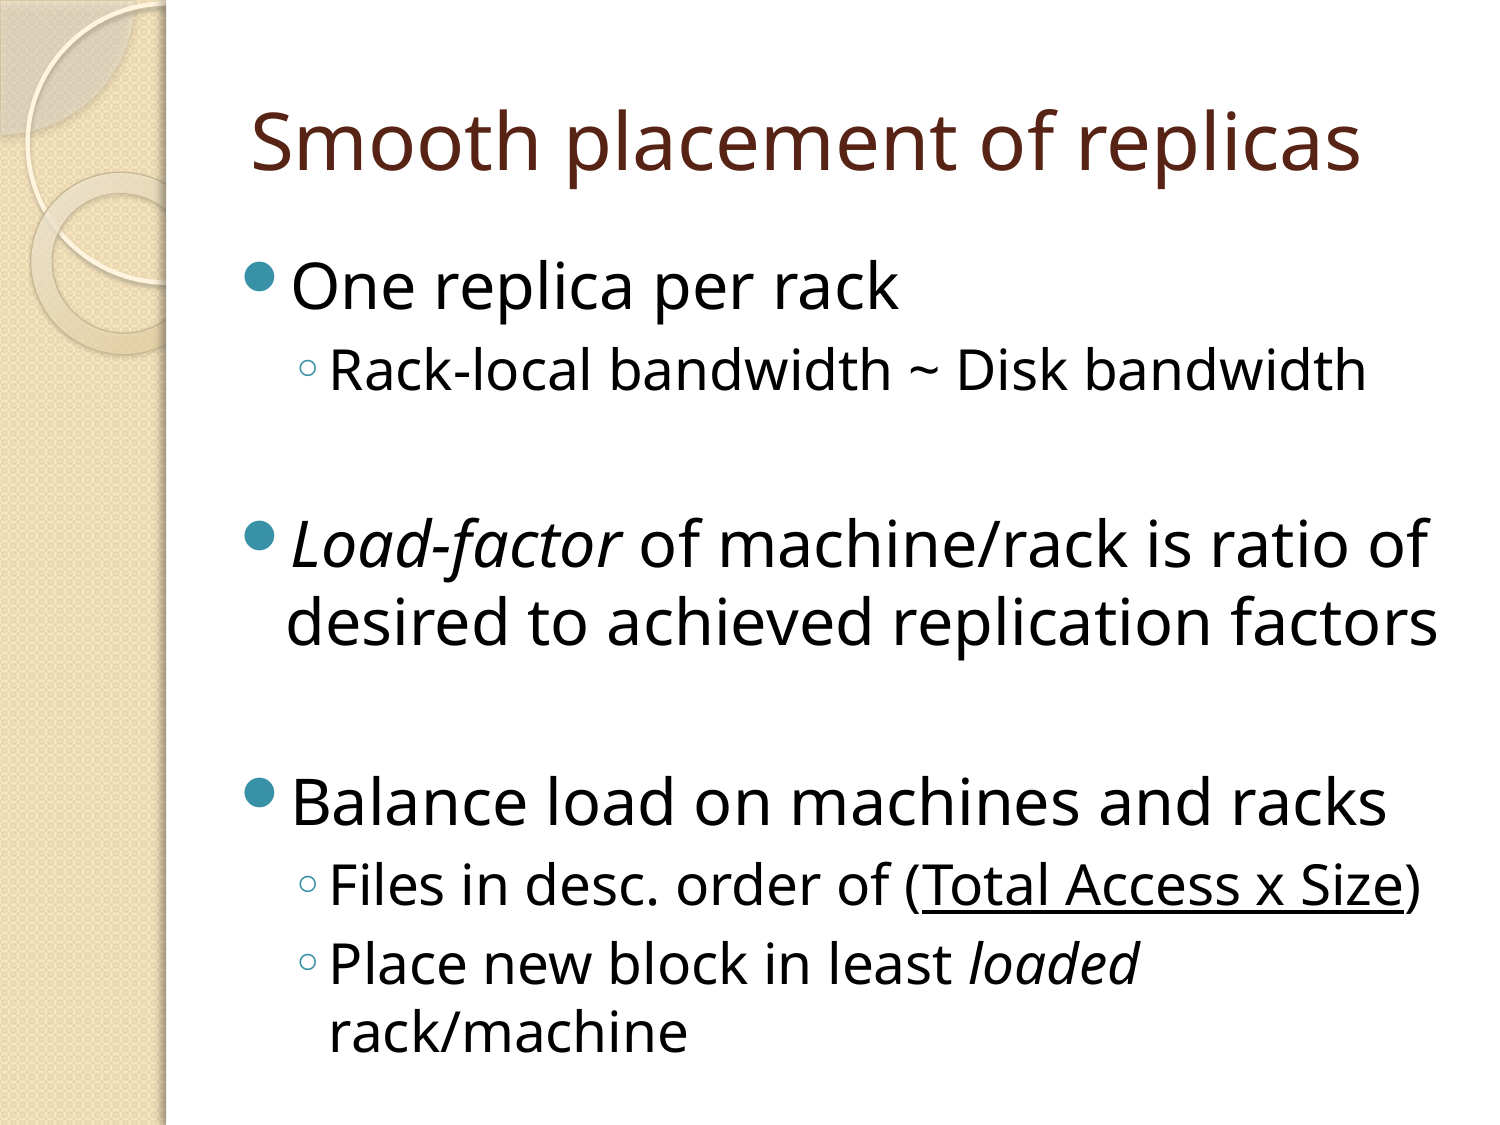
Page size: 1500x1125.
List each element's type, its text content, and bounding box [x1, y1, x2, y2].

title Smooth placement of replicas [235, 45, 1466, 233]
list One replica per rack Rack-local bandwidth ~ Disk bandwidth Load-factor of machine/rack is ratio of desired to achieved replication factors Balance load on machines and racks Files in desc. order of (Total Access x Size) Place new block in least loaded rack/machine [212, 237, 1466, 1088]
